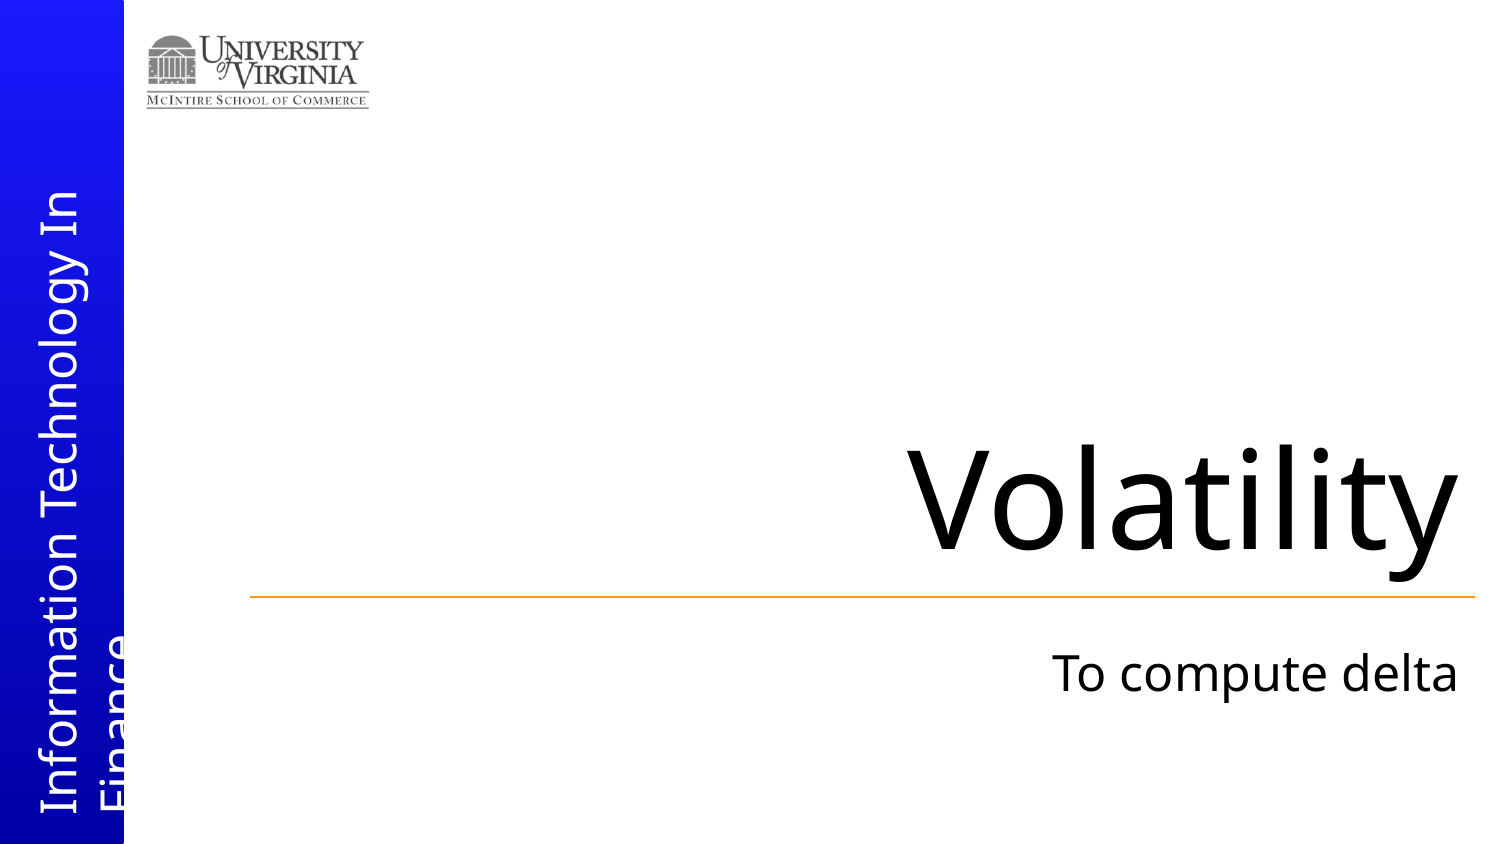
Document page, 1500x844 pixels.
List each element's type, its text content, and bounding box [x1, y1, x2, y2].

subtitle To compute delta [249, 634, 1475, 772]
title Volatility [249, 234, 1475, 585]
